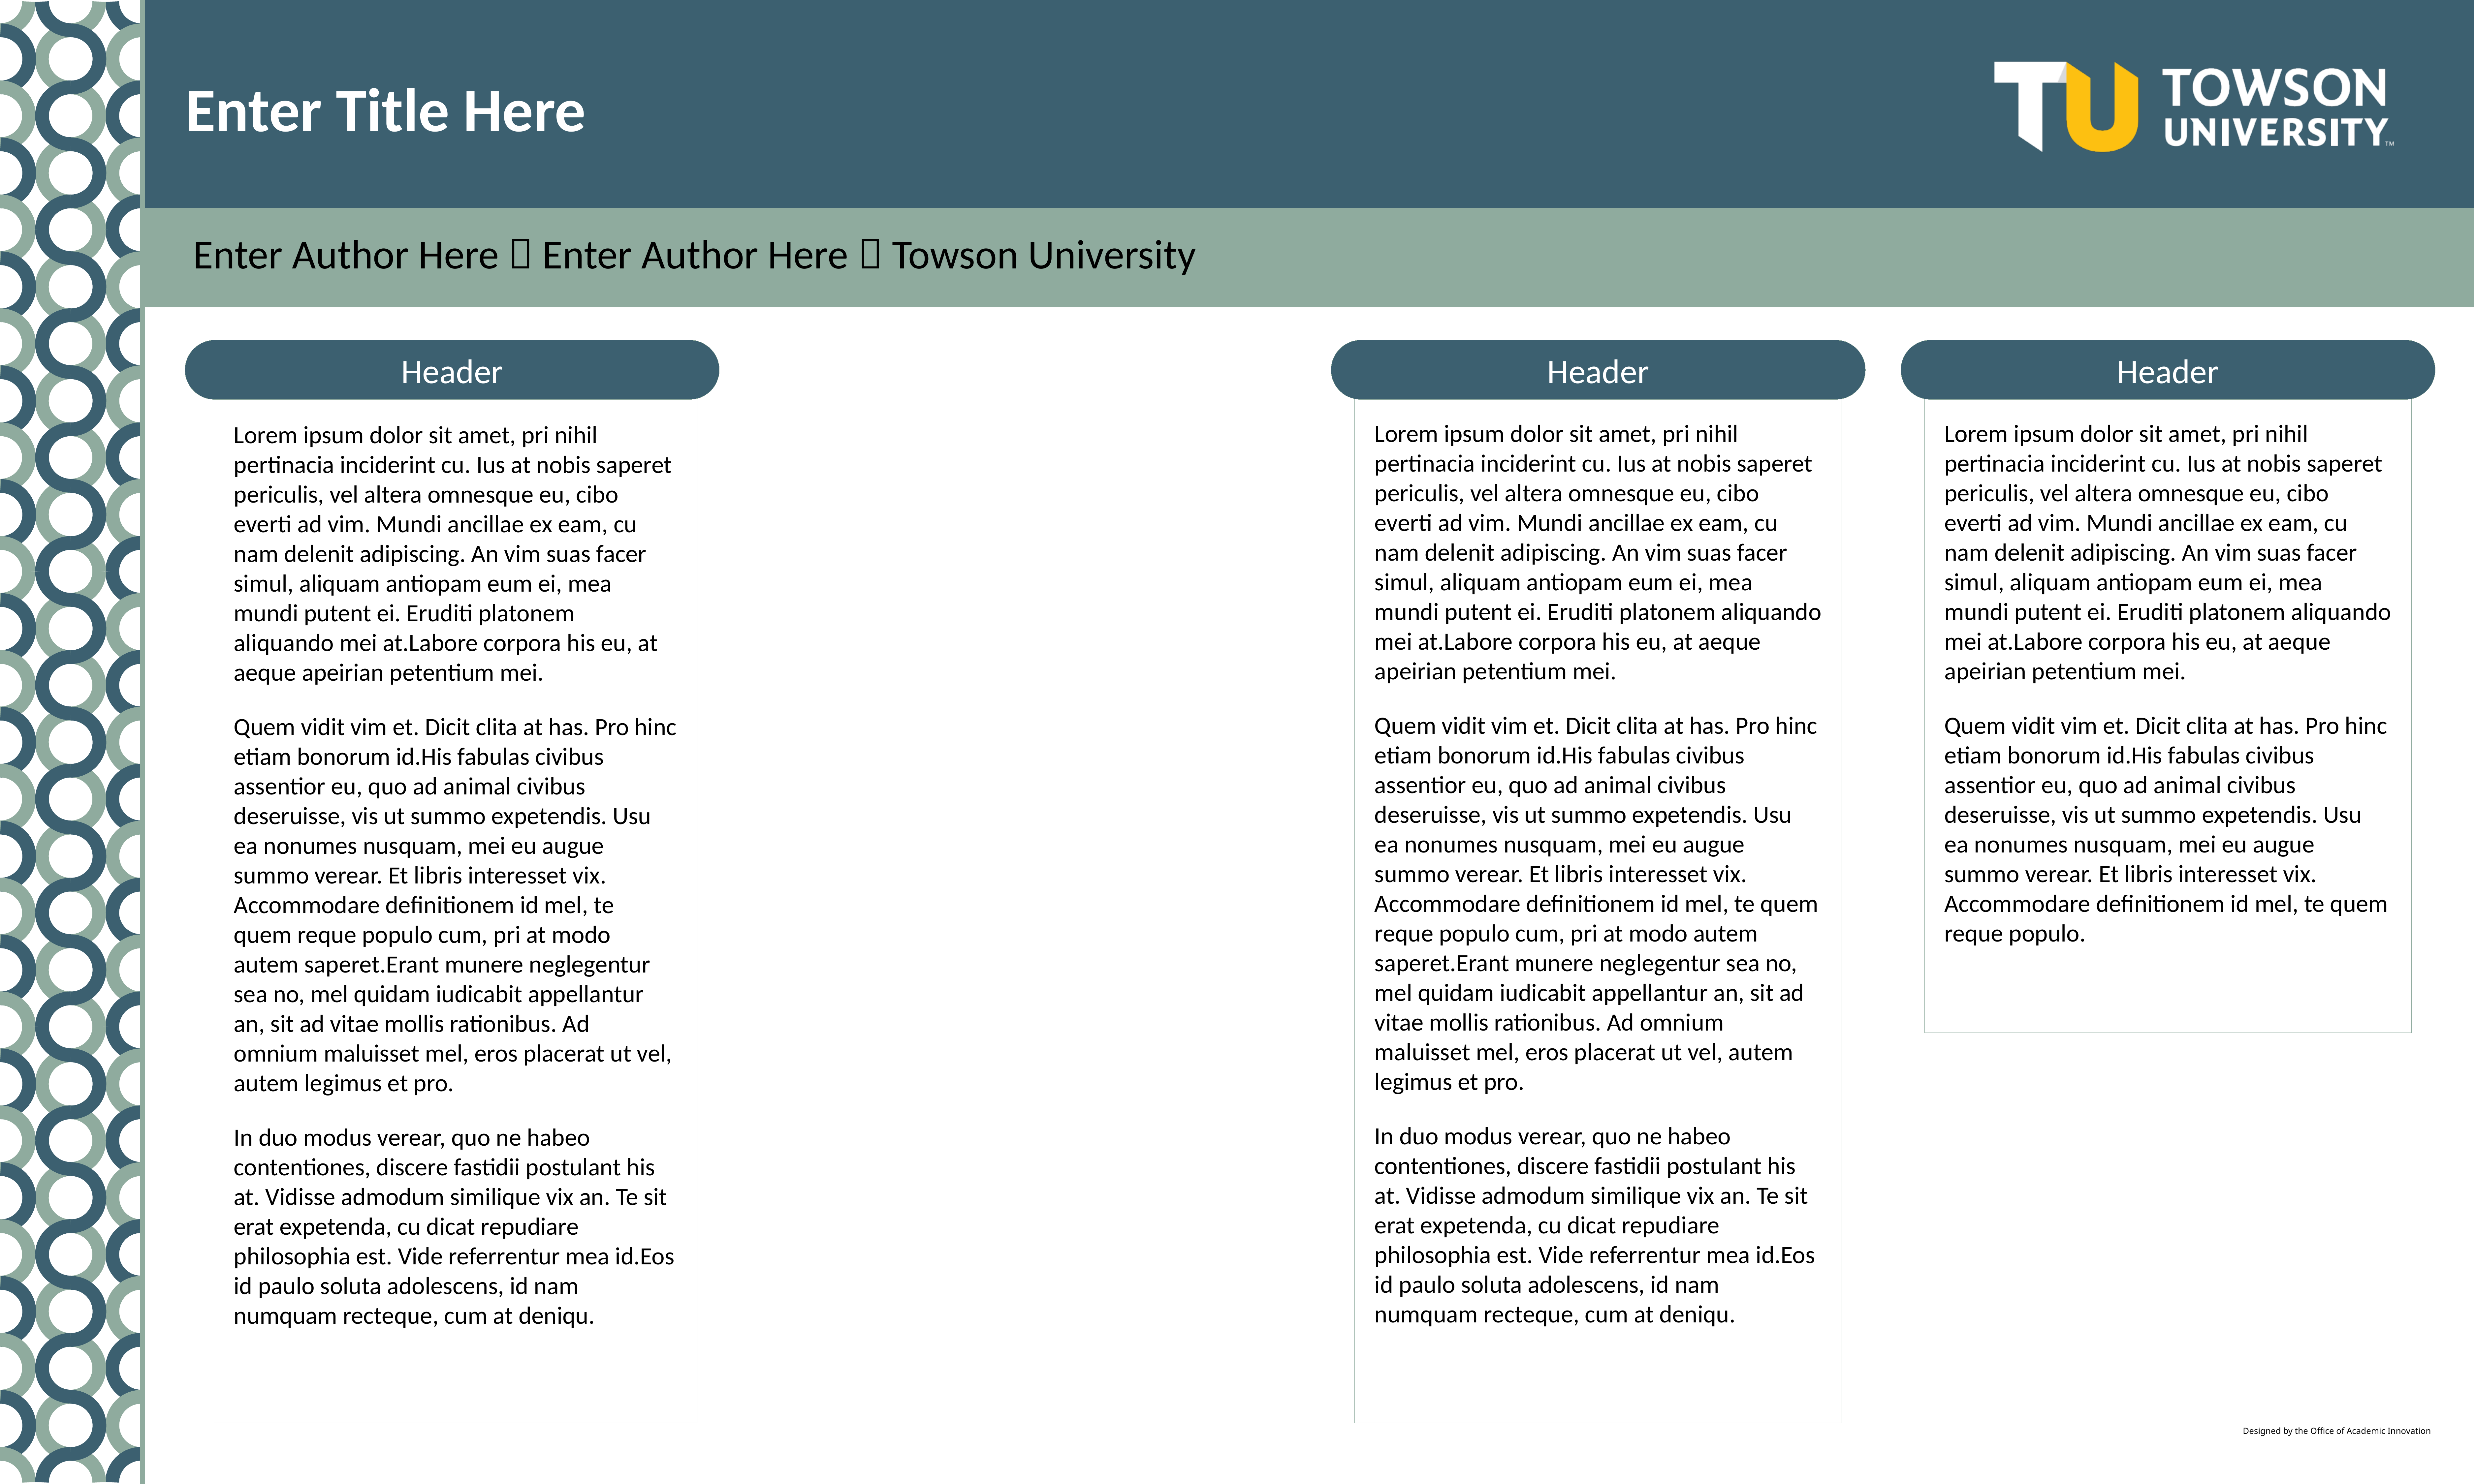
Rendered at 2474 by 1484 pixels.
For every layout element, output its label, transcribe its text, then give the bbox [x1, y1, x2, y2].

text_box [185, 340, 719, 1423]
picture [1950, 23, 2435, 191]
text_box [1901, 340, 2435, 1033]
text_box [1331, 340, 1866, 1423]
text_box Enter Title Here [185, 45, 1866, 169]
text_box Enter Author Here  Enter Author Here  Towson University [193, 222, 1198, 282]
text_box Designed by the Office of Academic Innovation [2163, 1423, 2436, 1438]
